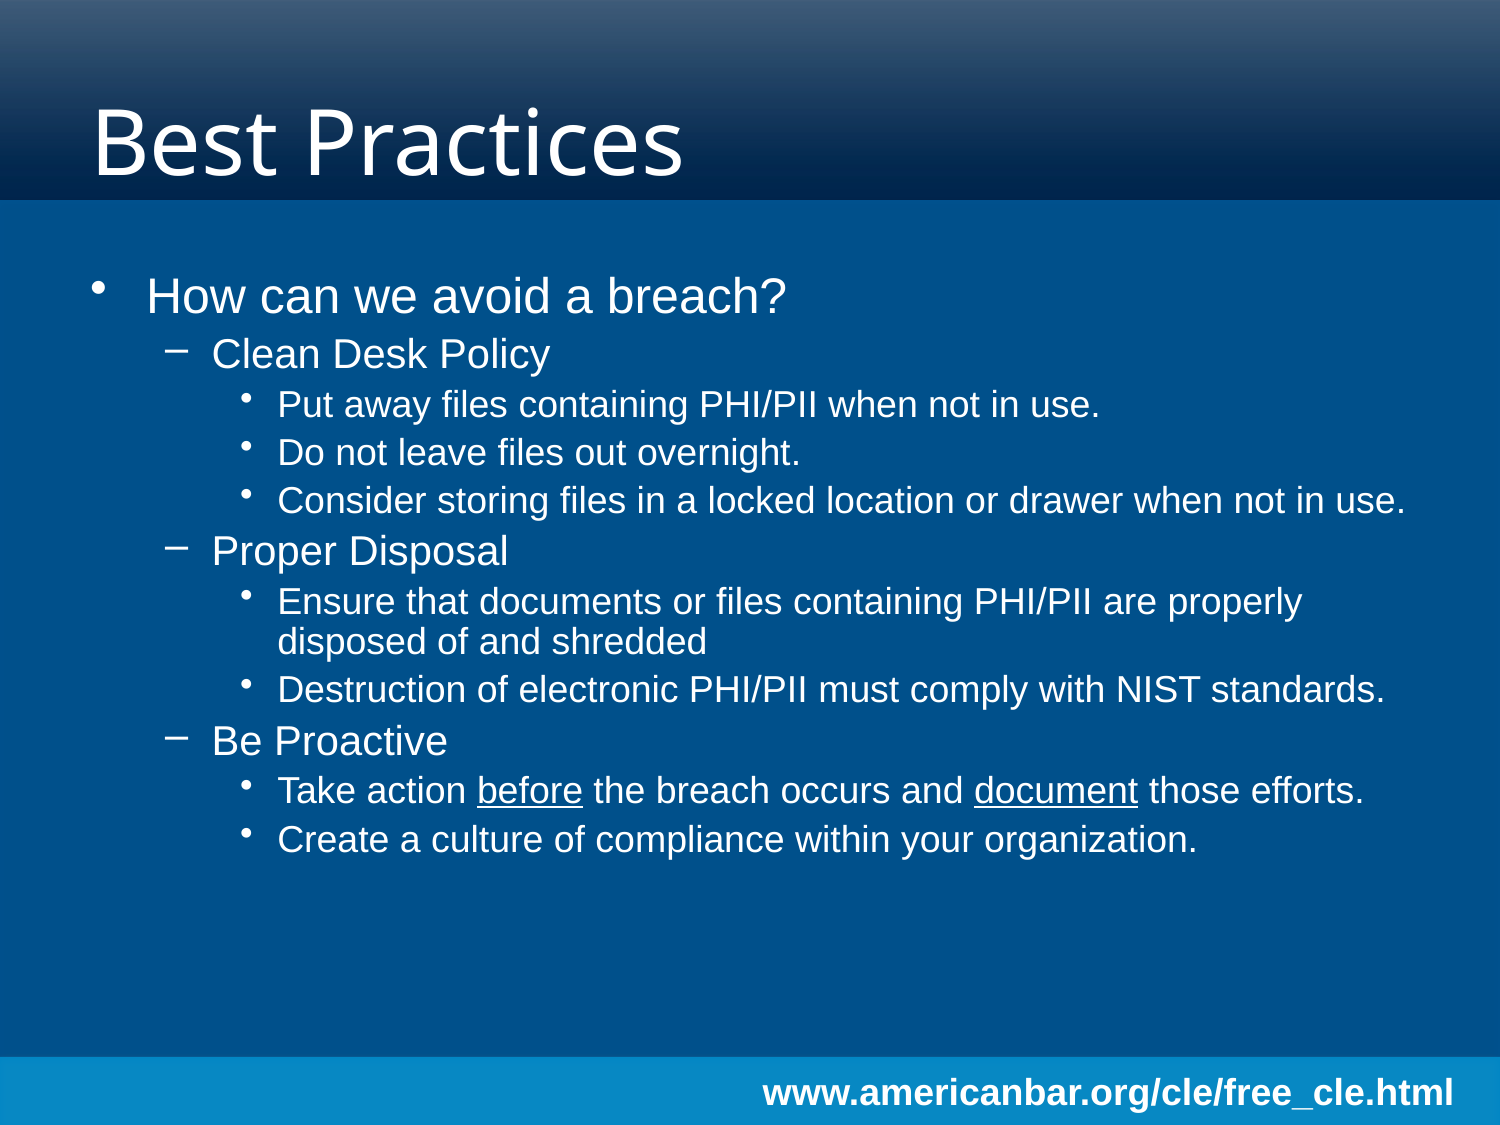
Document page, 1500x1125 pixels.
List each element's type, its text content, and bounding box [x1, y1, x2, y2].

title Best Practices [75, 45, 1425, 233]
list How can we avoid a breach? Clean Desk Policy Put away files containing PHI/PII when not in use. Do not leave files out overnight. Consider storing files in a locked location or drawer when not in use. Proper Disposal Ensure that documents or files containing PHI/PII are properly disposed of and shredded Destruction of electronic PHI/PII must comply with NIST standards. Be Proactive Take action before the breach occurs and document those efforts. Create a culture of compliance within your organization. [75, 262, 1425, 1005]
picture [0, 0, 1500, 200]
